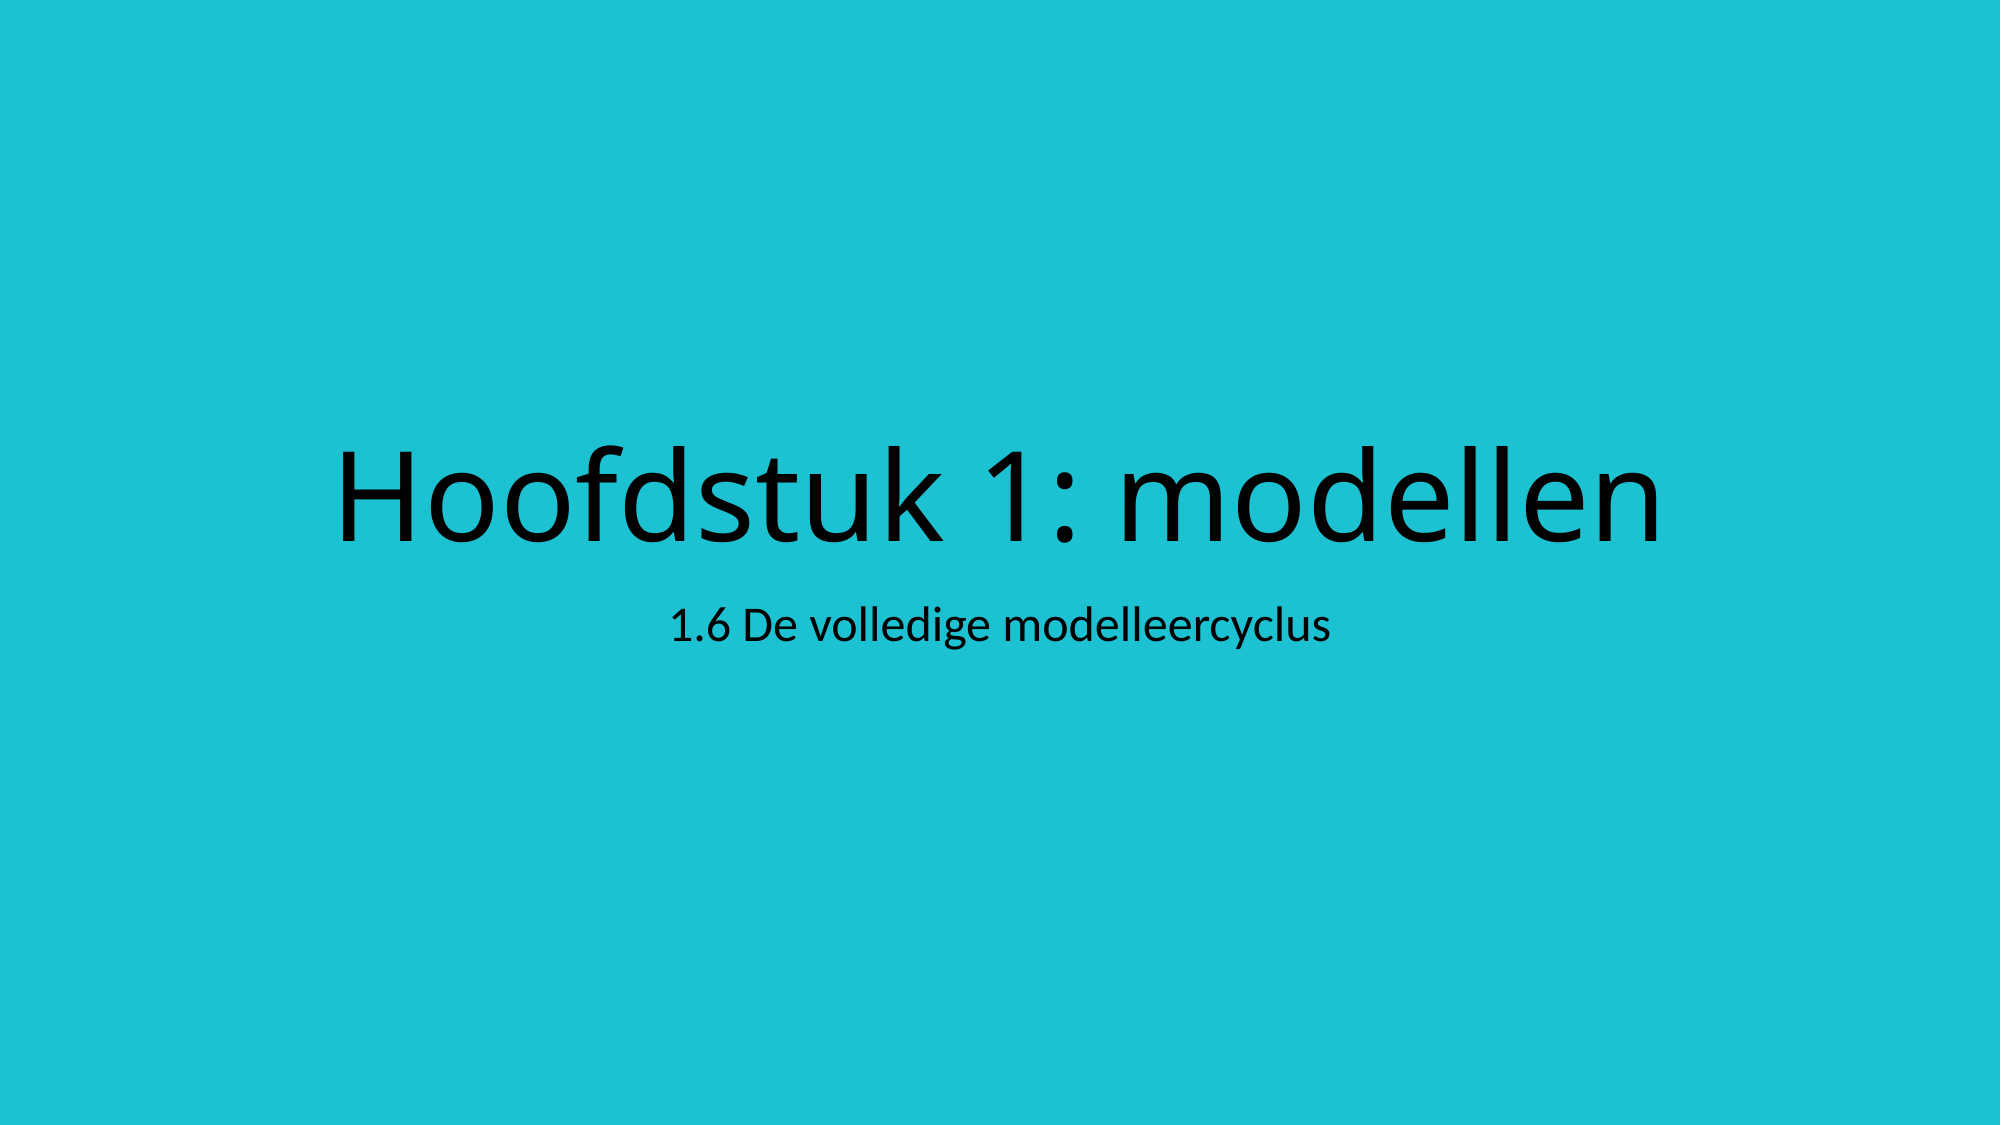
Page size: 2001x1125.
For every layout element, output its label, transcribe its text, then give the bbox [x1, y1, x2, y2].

title Hoofdstuk 1: modellen [249, 184, 1750, 576]
subtitle 1.6 De volledige modelleercyclus [249, 590, 1750, 863]
